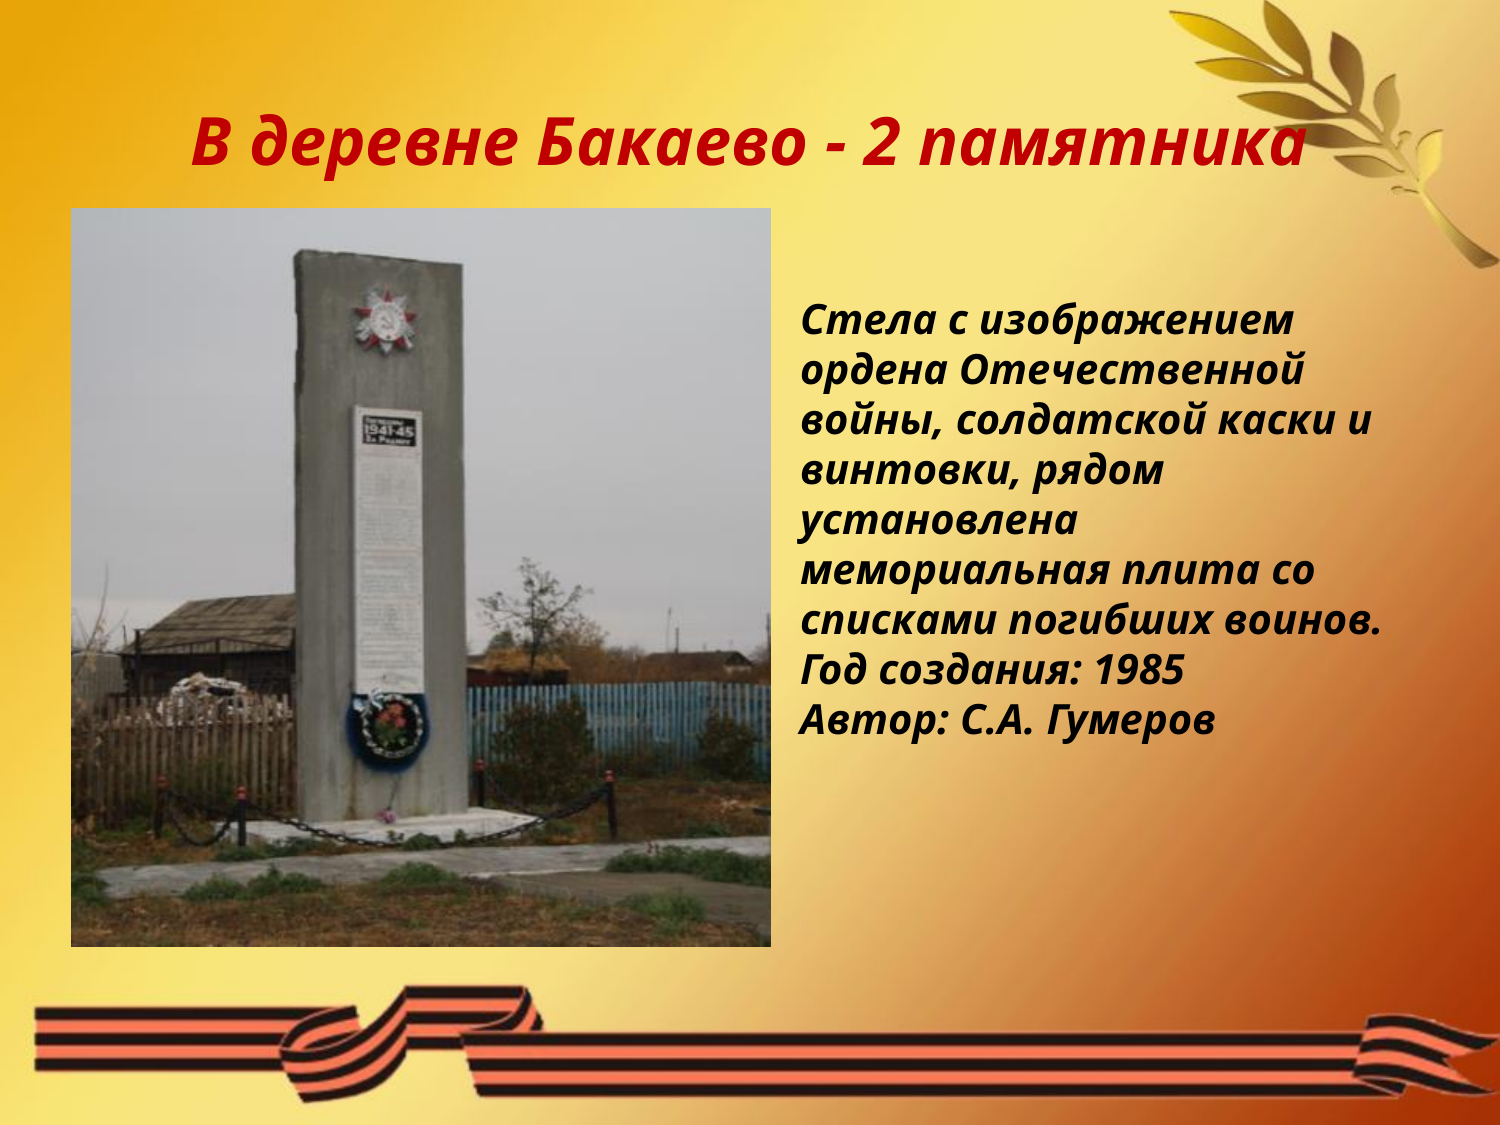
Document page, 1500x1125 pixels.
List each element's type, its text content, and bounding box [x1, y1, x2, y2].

text_box Стела с изображением ордена Отечественной войны, солдатской каски и винтовки, рядом установлена мемориальная плита со списками погибших воинов. Год создания: 1985 Автор: С.А. Гумеров [785, 285, 1412, 751]
title В деревне Бакаево - 2 памятника [74, 44, 1426, 233]
picture [0, 0, 1500, 1125]
